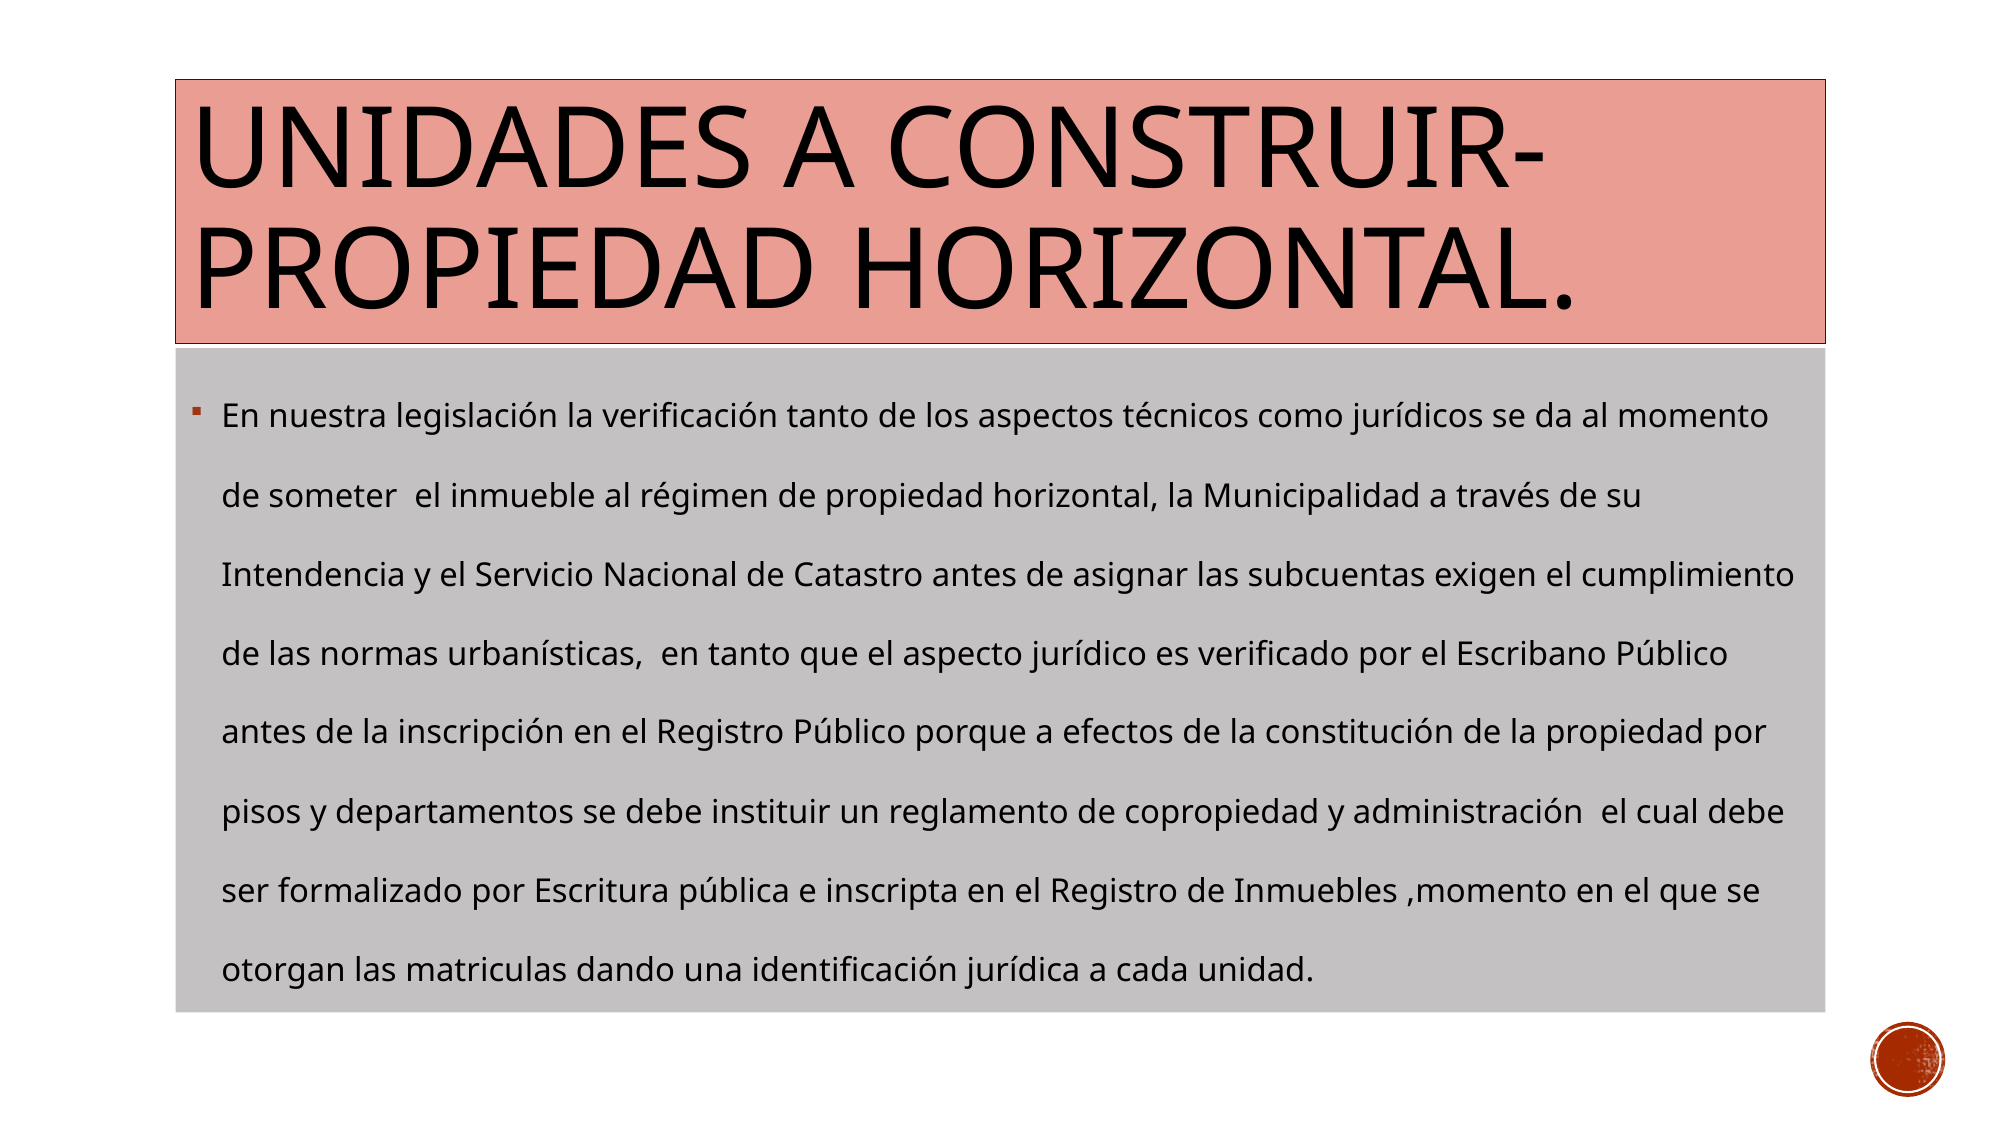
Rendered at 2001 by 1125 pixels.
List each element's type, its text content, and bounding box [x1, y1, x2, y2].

title UNIDADES A CONSTRUIR- PROPIEDAD HORIZONTAL. [175, 79, 1826, 344]
list En nuestra legislación la verificación tanto de los aspectos técnicos como jurídicos se da al momento de someter el inmueble al régimen de propiedad horizontal, la Municipalidad a través de su Intendencia y el Servicio Nacional de Catastro antes de asignar las subcuentas exigen el cumplimiento de las normas urbanísticas, en tanto que el aspecto jurídico es verificado por el Escribano Público antes de la inscripción en el Registro Público porque a efectos de la constitución de la propiedad por pisos y departamentos se debe instituir un reglamento de copropiedad y administración el cual debe ser formalizado por Escritura pública e inscripta en el Registro de Inmuebles ,momento en el que se otorgan las matriculas dando una identificación jurídica a cada unidad. [175, 348, 1826, 1013]
